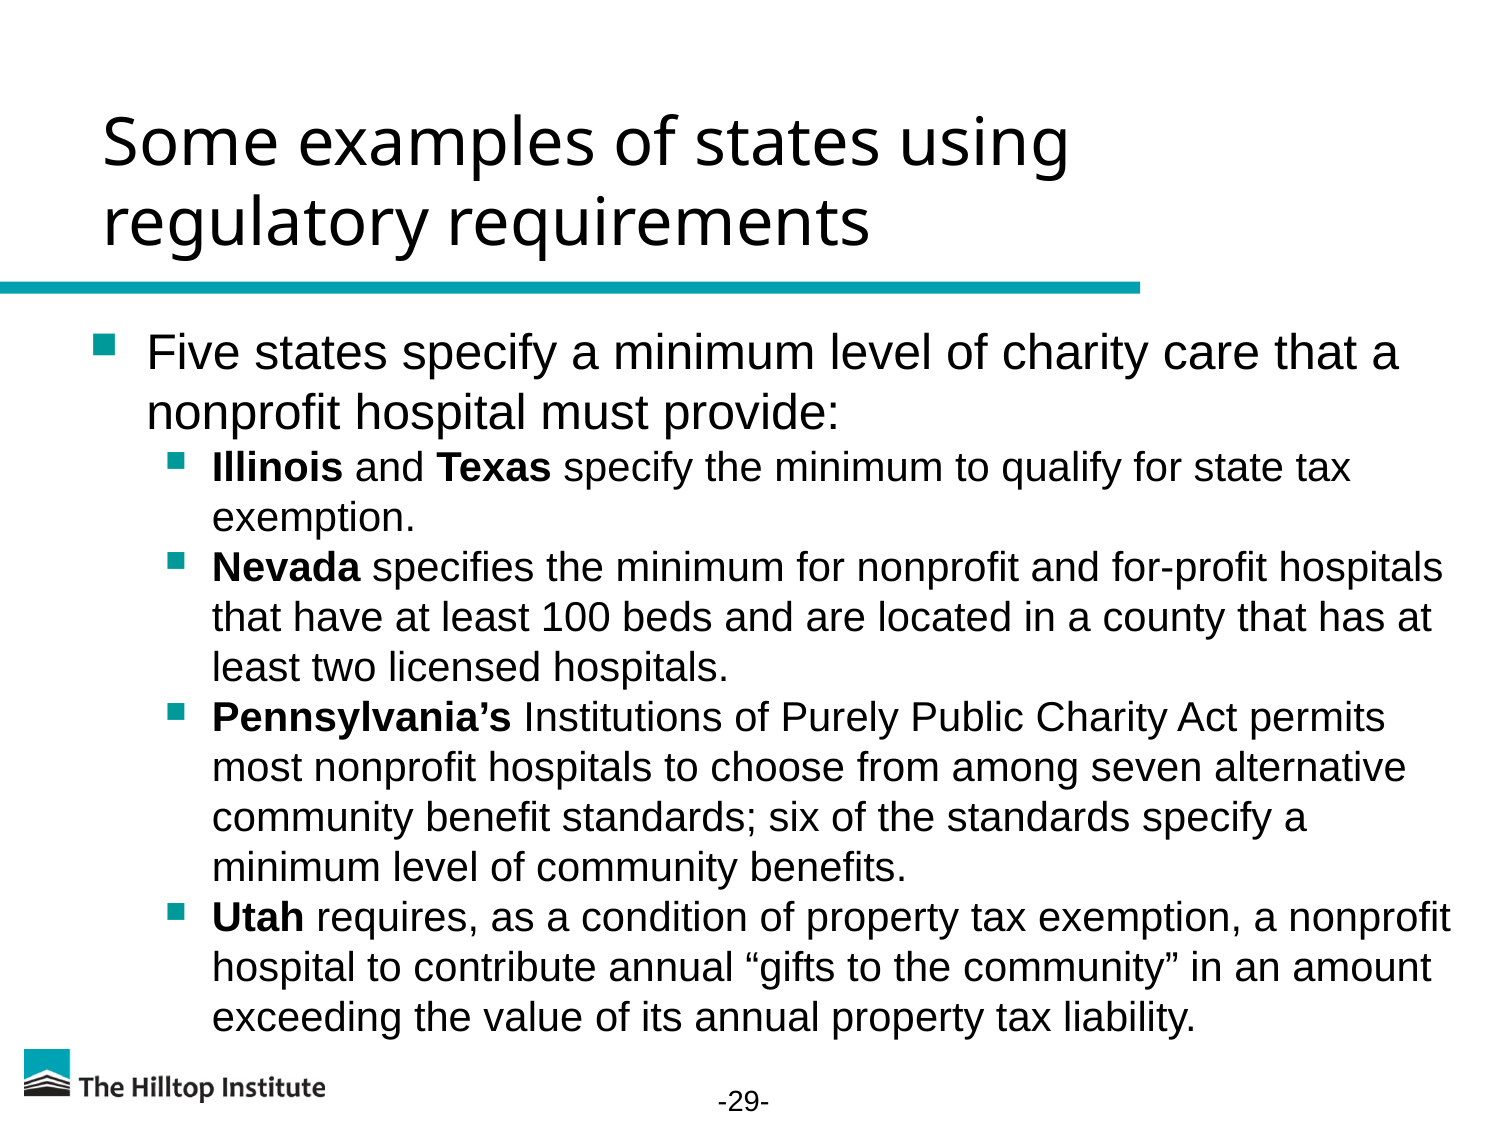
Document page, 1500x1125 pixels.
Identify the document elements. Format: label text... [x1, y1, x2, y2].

title Some examples of states using regulatory requirements [87, 51, 1326, 267]
picture [24, 1049, 325, 1103]
slide_number -29- [587, 1049, 901, 1125]
list Five states specify a minimum level of charity care that a nonprofit hospital must provide: Illinois and Texas specify the minimum to qualify for state tax exemption. Nevada specifies the minimum for nonprofit and for-profit hospitals that have at least 100 beds and are located in a county that has at least two licensed hospitals. Pennsylvania’s Institutions of Purely Public Charity Act permits most nonprofit hospitals to choose from among seven alternative community benefit standards; six of the standards specify a minimum level of community benefits. Utah requires, as a condition of property tax exemption, a nonprofit hospital to contribute annual “gifts to the community” in an amount exceeding the value of its annual property tax liability. [74, 312, 1468, 963]
